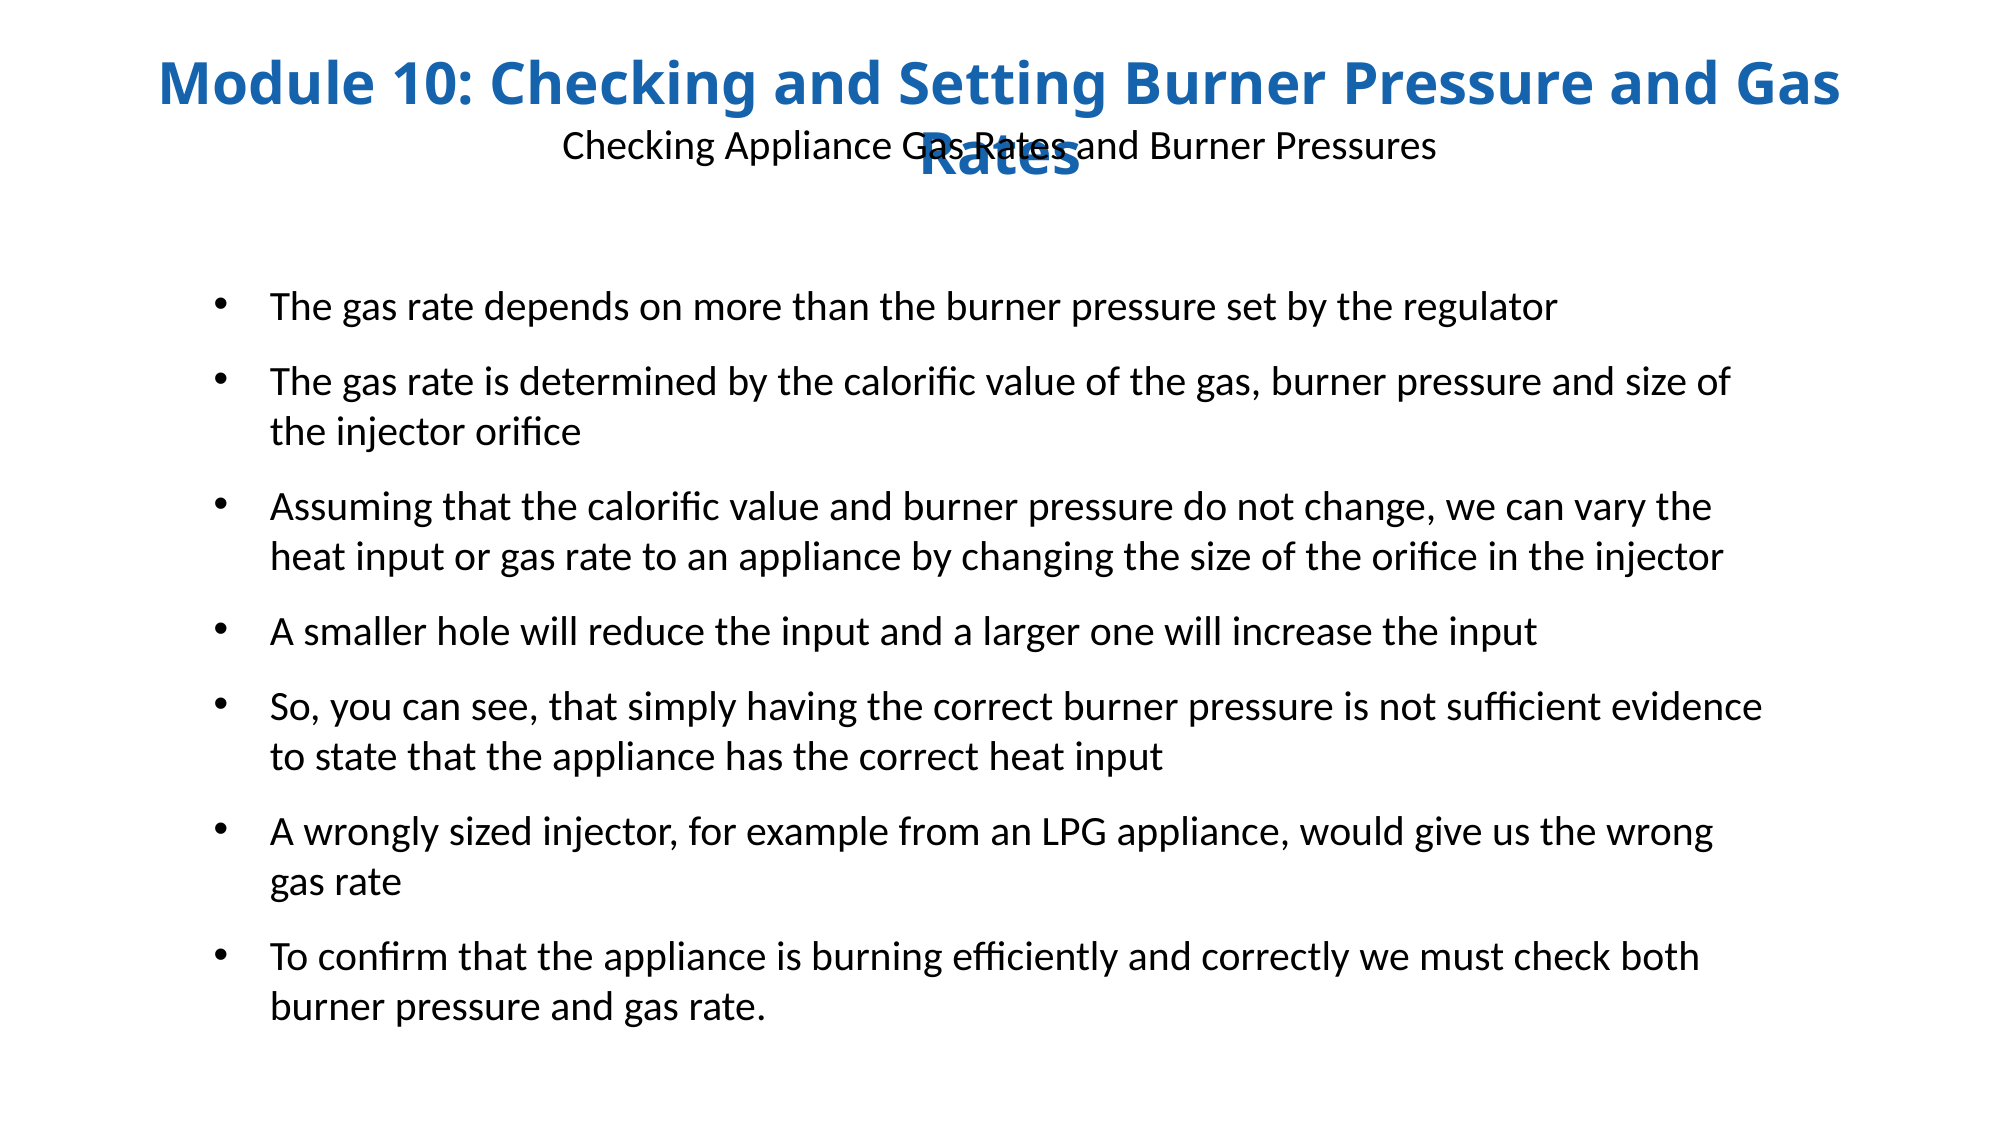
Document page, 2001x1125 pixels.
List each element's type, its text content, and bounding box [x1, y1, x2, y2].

subtitle Checking Appliance Gas Rates and Burner Pressures [114, 116, 1886, 209]
text_box The gas rate depends on more than the burner pressure set by the regulator The gas rate is determined by the calorific value of the gas, burner pressure and size of the injector orifice Assuming that the calorific value and burner pressure do not change, we can vary the heat input or gas rate to an appliance by changing the size of the orifice in the injector A smaller hole will reduce the input and a larger one will increase the input So, you can see, that simply having the correct burner pressure is not sufficient evidence to state that the appliance has the correct heat input A wrongly sized injector, for example from an LPG appliance, would give us the wrong gas rate To confirm that the appliance is burning efficiently and correctly we must check both burner pressure and gas rate. [198, 271, 1794, 1087]
